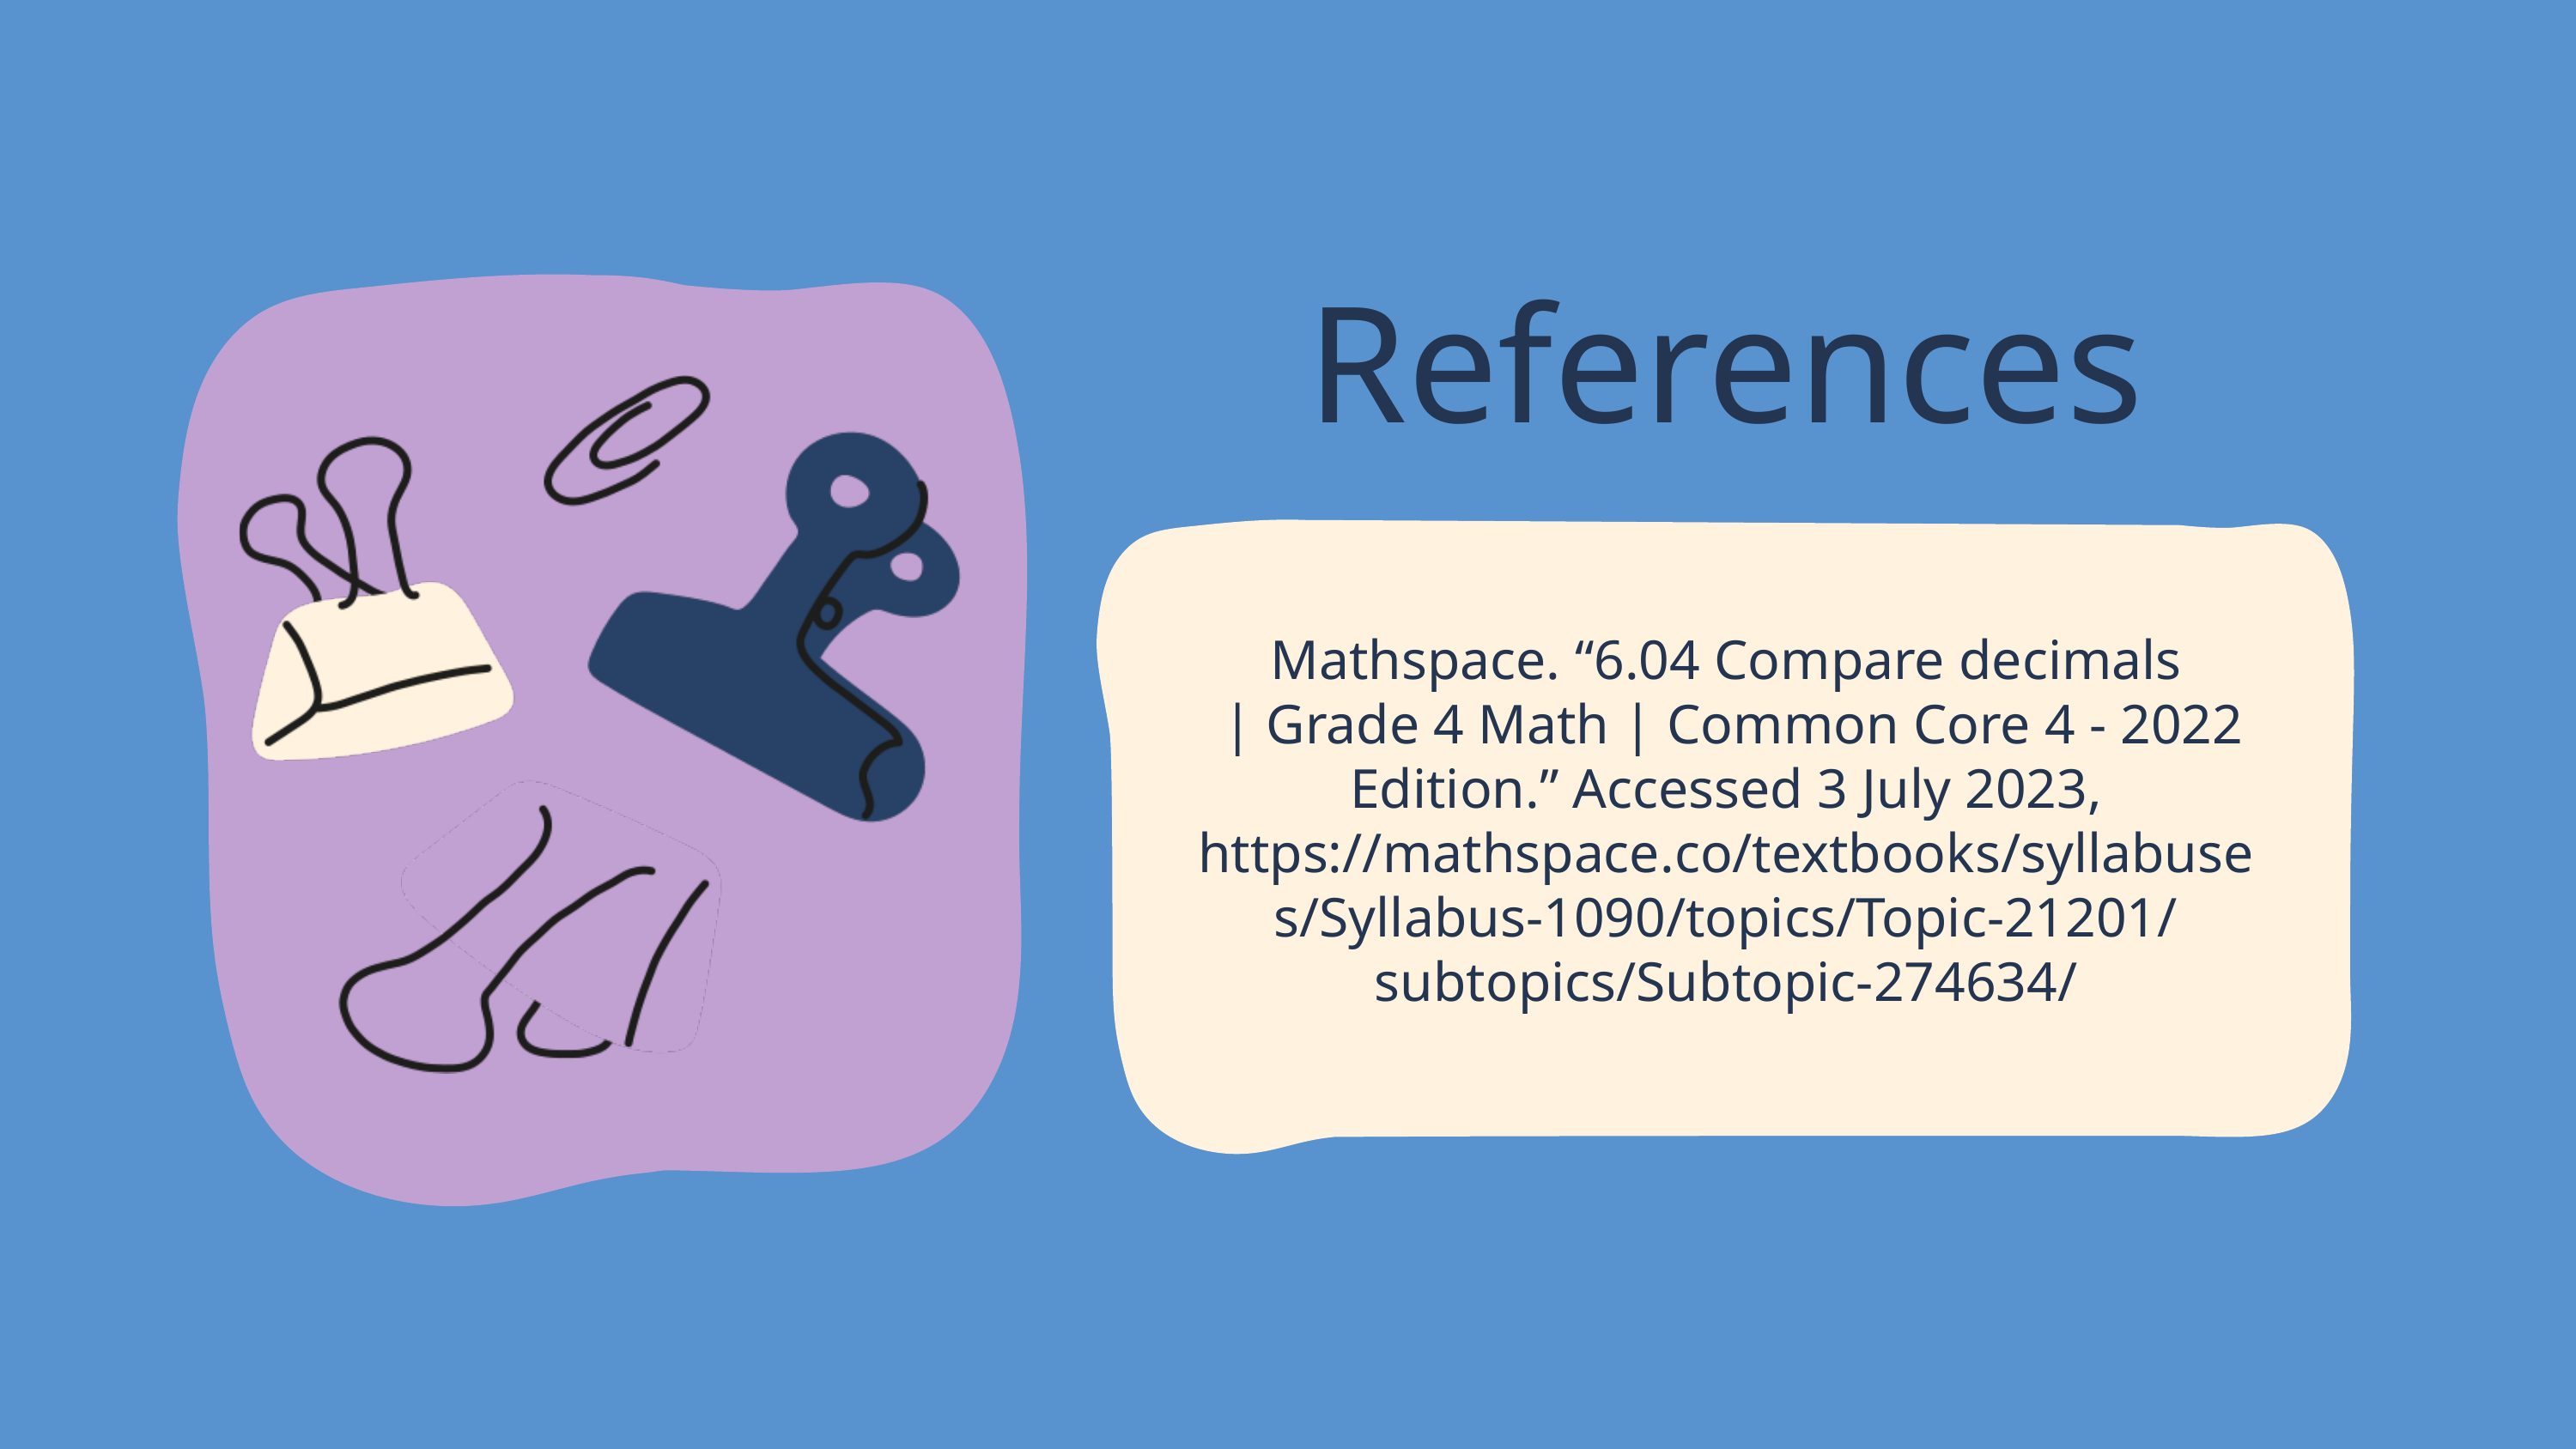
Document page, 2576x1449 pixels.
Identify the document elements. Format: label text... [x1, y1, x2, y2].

text_box References [1193, 295, 2258, 456]
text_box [1096, 519, 2354, 1155]
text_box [177, 274, 1028, 1207]
